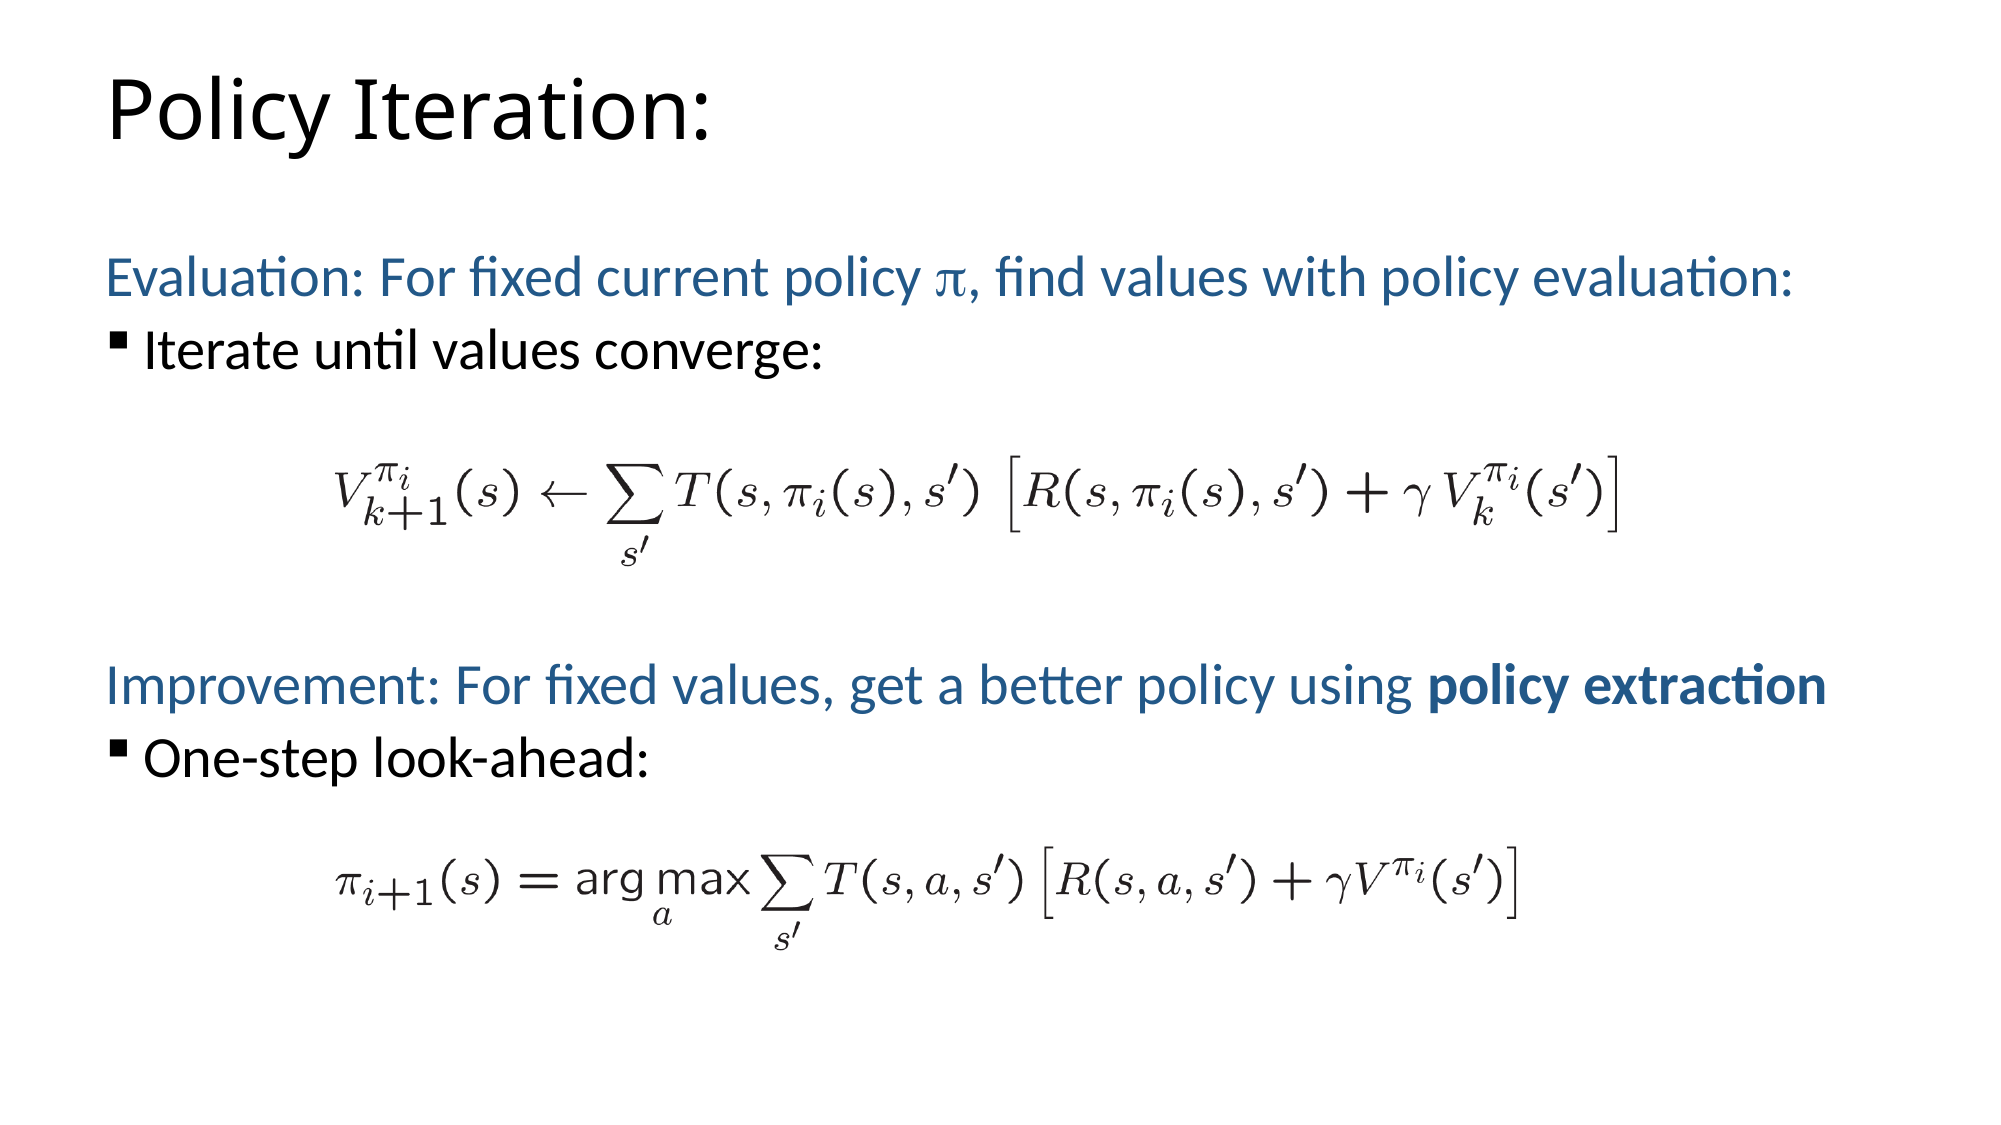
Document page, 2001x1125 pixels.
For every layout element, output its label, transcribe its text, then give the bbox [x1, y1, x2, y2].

list Evaluation: For fixed current policy , find values with policy evaluation: Iterate until values converge: Improvement: For fixed values, get a better policy using policy extraction One-step look-ahead: [90, 182, 1949, 518]
picture [332, 844, 1517, 951]
title Policy Iteration: [90, 60, 1816, 164]
picture [332, 453, 1619, 568]
